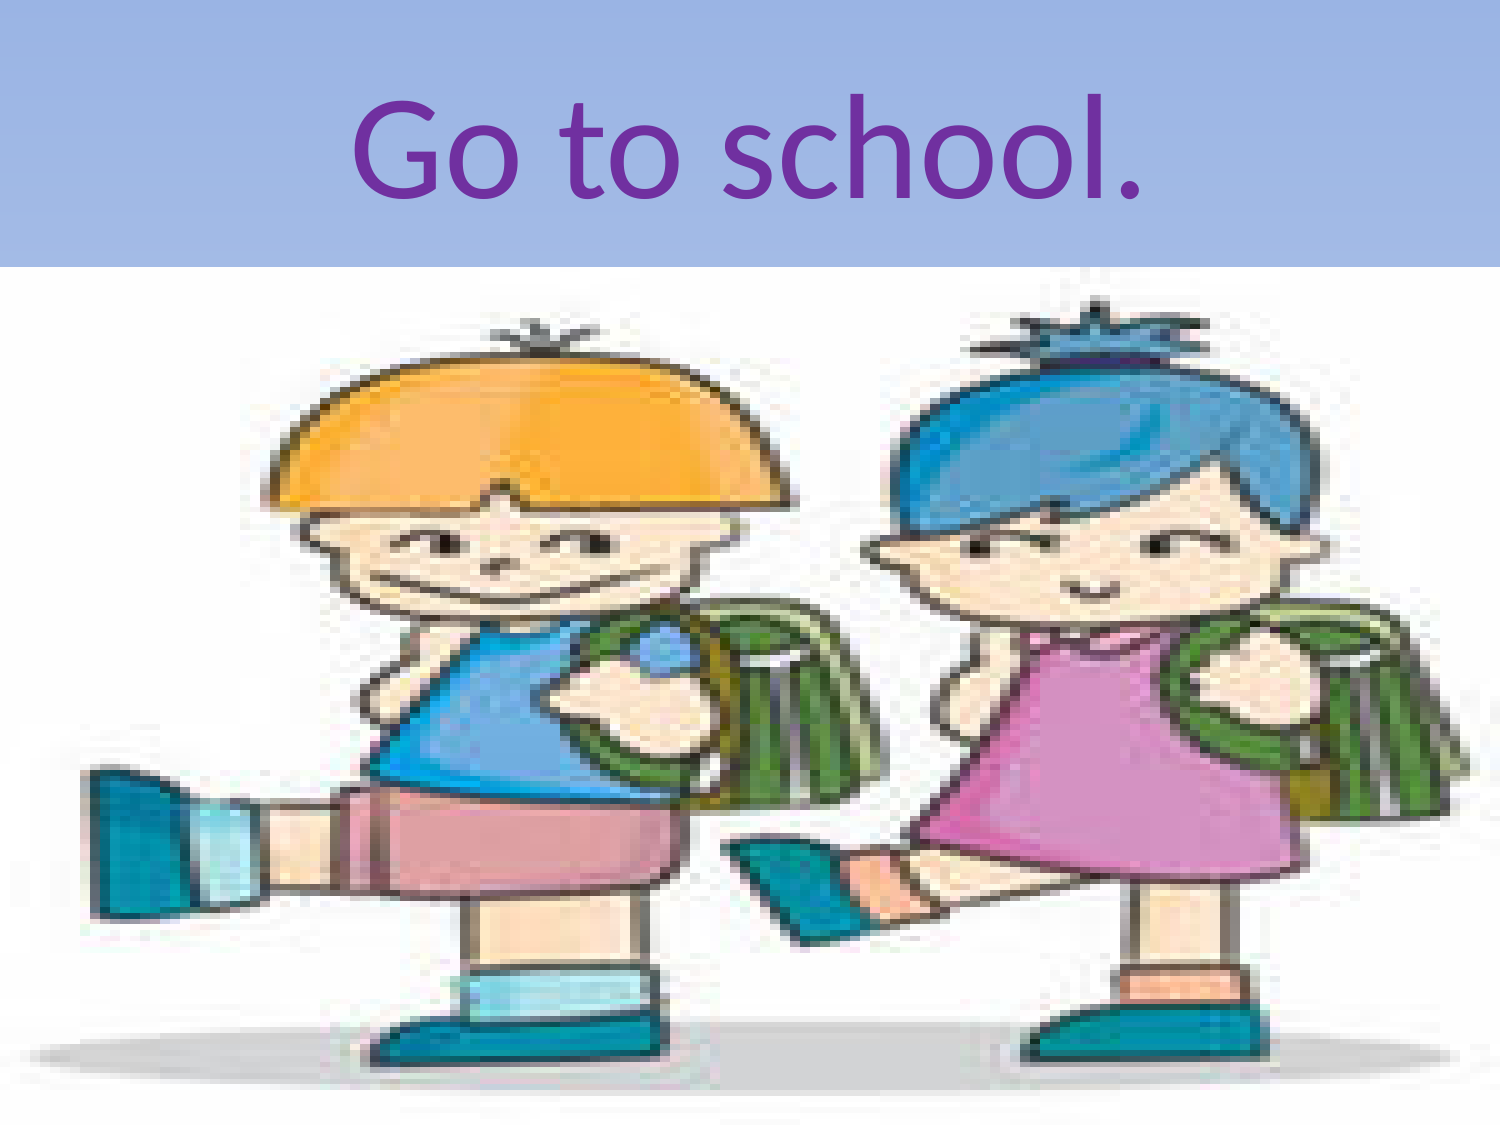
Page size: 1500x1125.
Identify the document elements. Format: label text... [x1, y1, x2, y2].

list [0, 266, 1500, 1125]
title Go to school. [75, 45, 1425, 233]
